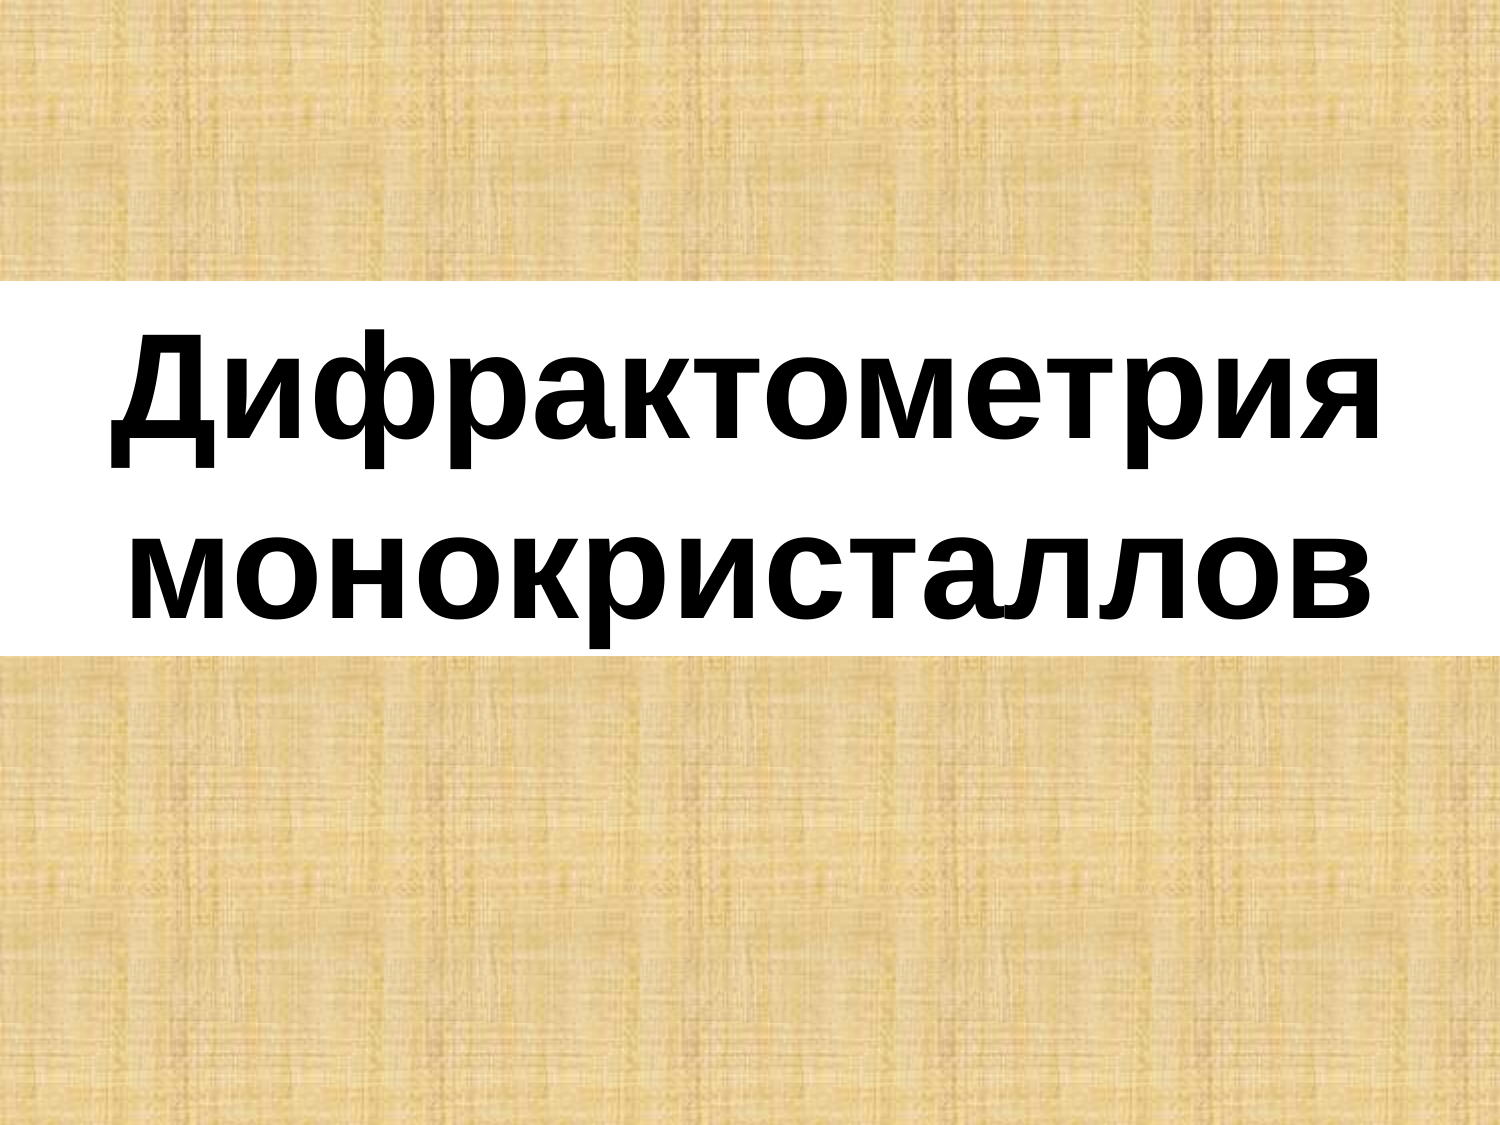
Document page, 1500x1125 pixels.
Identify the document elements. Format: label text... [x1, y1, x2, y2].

picture [0, 0, 1500, 281]
picture [0, 656, 1500, 1125]
text_box Дифрактометрия монокристаллов [0, 281, 1500, 656]
